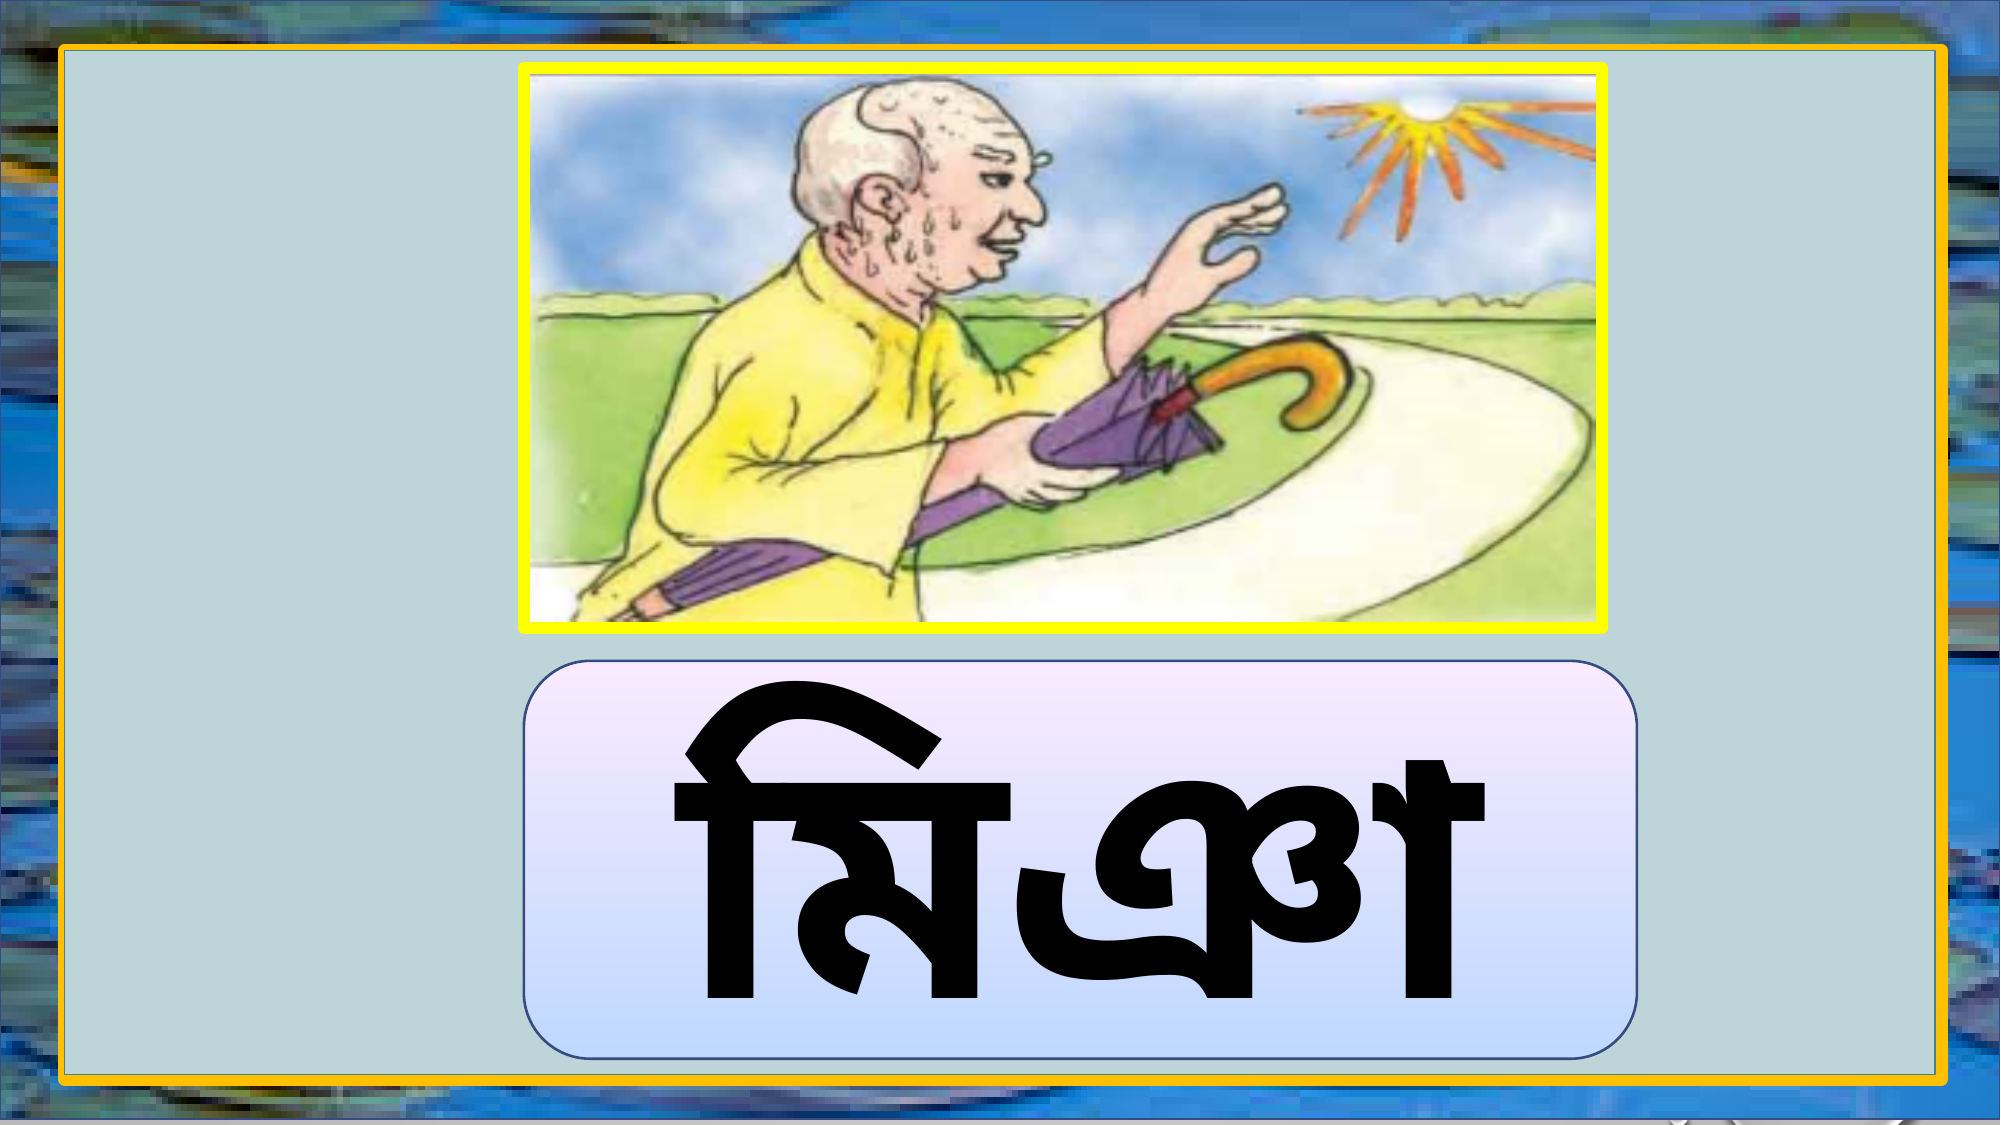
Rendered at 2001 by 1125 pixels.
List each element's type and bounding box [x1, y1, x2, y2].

text_box [0, 0, 2000, 1120]
picture [530, 74, 1596, 622]
picture [0, 1120, 2000, 1125]
